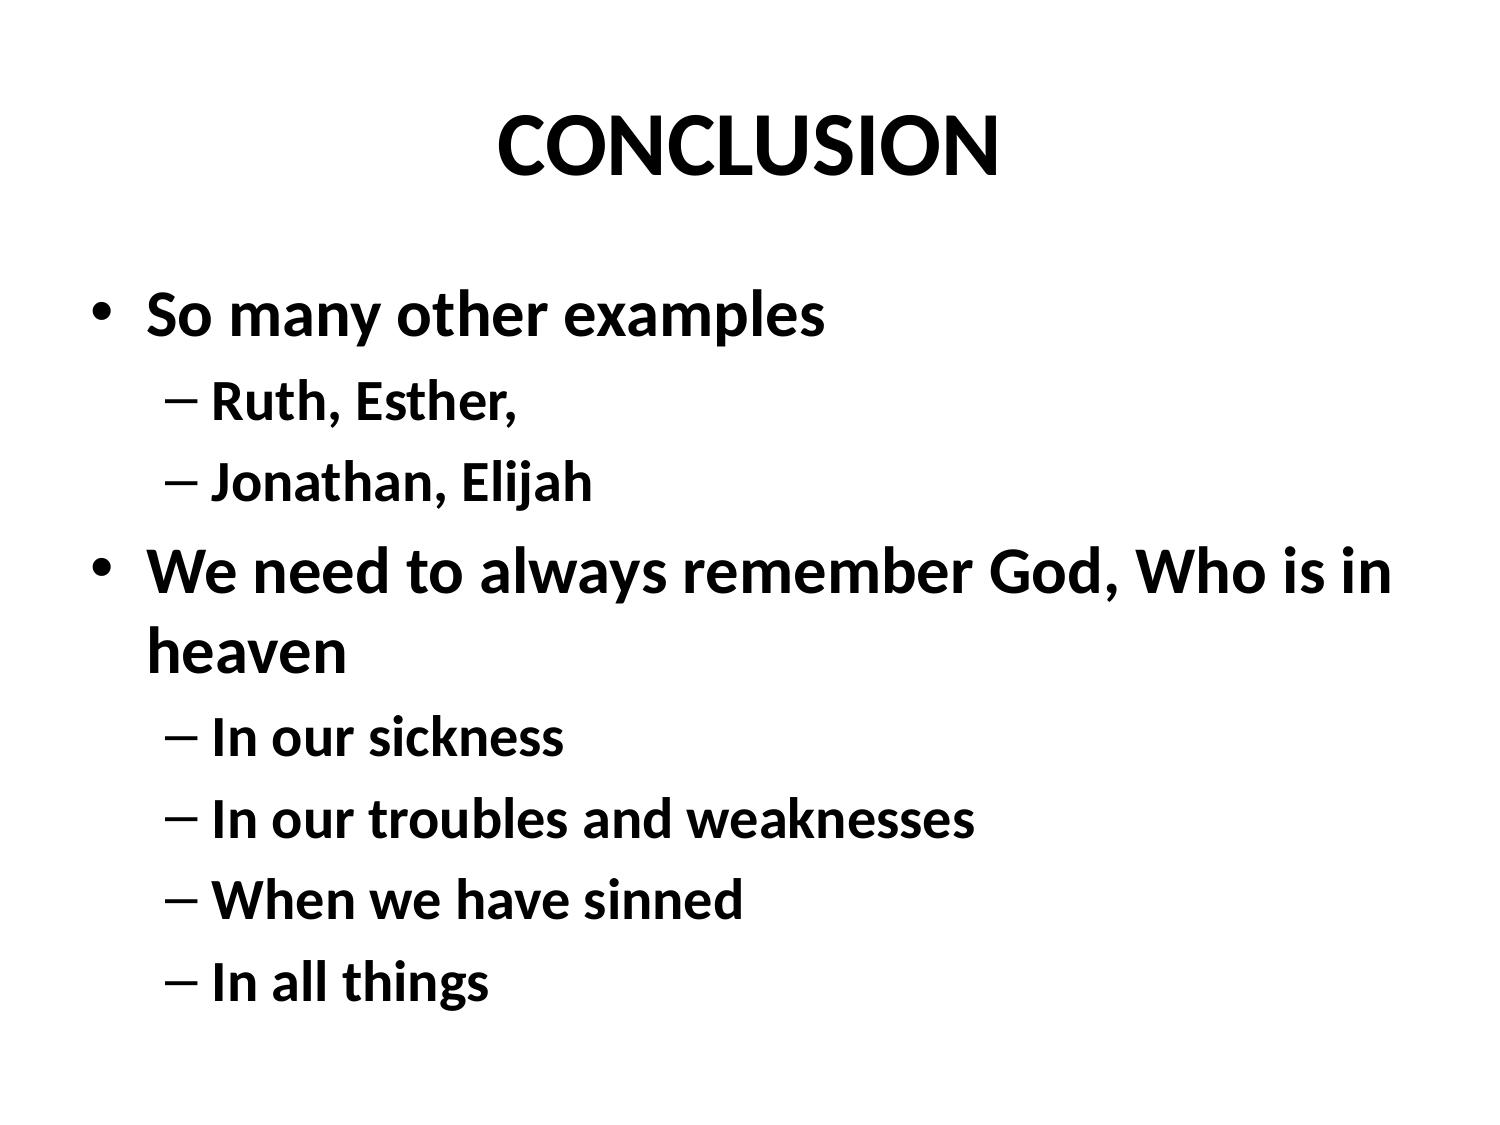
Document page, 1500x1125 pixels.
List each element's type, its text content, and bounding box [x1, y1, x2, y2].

title CONCLUSION [75, 45, 1425, 233]
list So many other examples Ruth, Esther, Jonathan, Elijah We need to always remember God, Who is in heaven In our sickness In our troubles and weaknesses When we have sinned In all things [75, 262, 1425, 1125]
